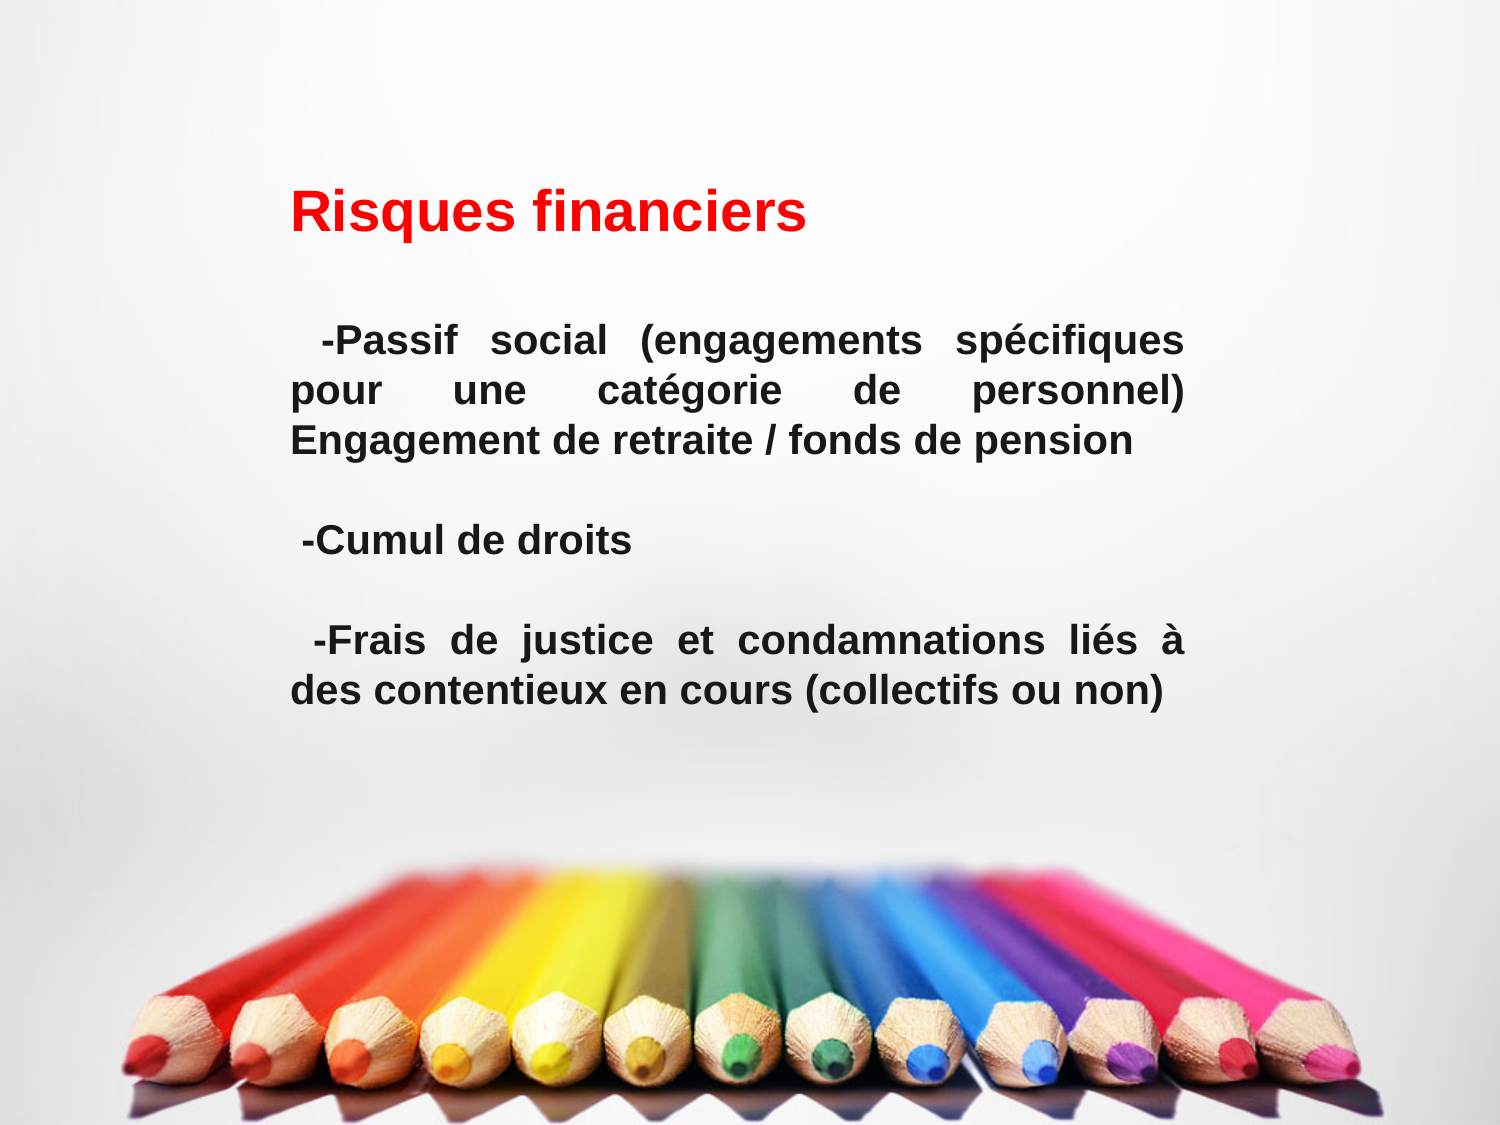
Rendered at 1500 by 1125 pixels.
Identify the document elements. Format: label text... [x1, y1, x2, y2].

text_box Risques financiers -Passif social (engagements spécifiques pour une catégorie de personnel) Engagement de retraite / fonds de pension -Cumul de droits -Frais de justice et condamnations liés à des contentieux en cours (collectifs ou non) [275, 165, 1200, 721]
picture [0, 0, 1500, 1125]
